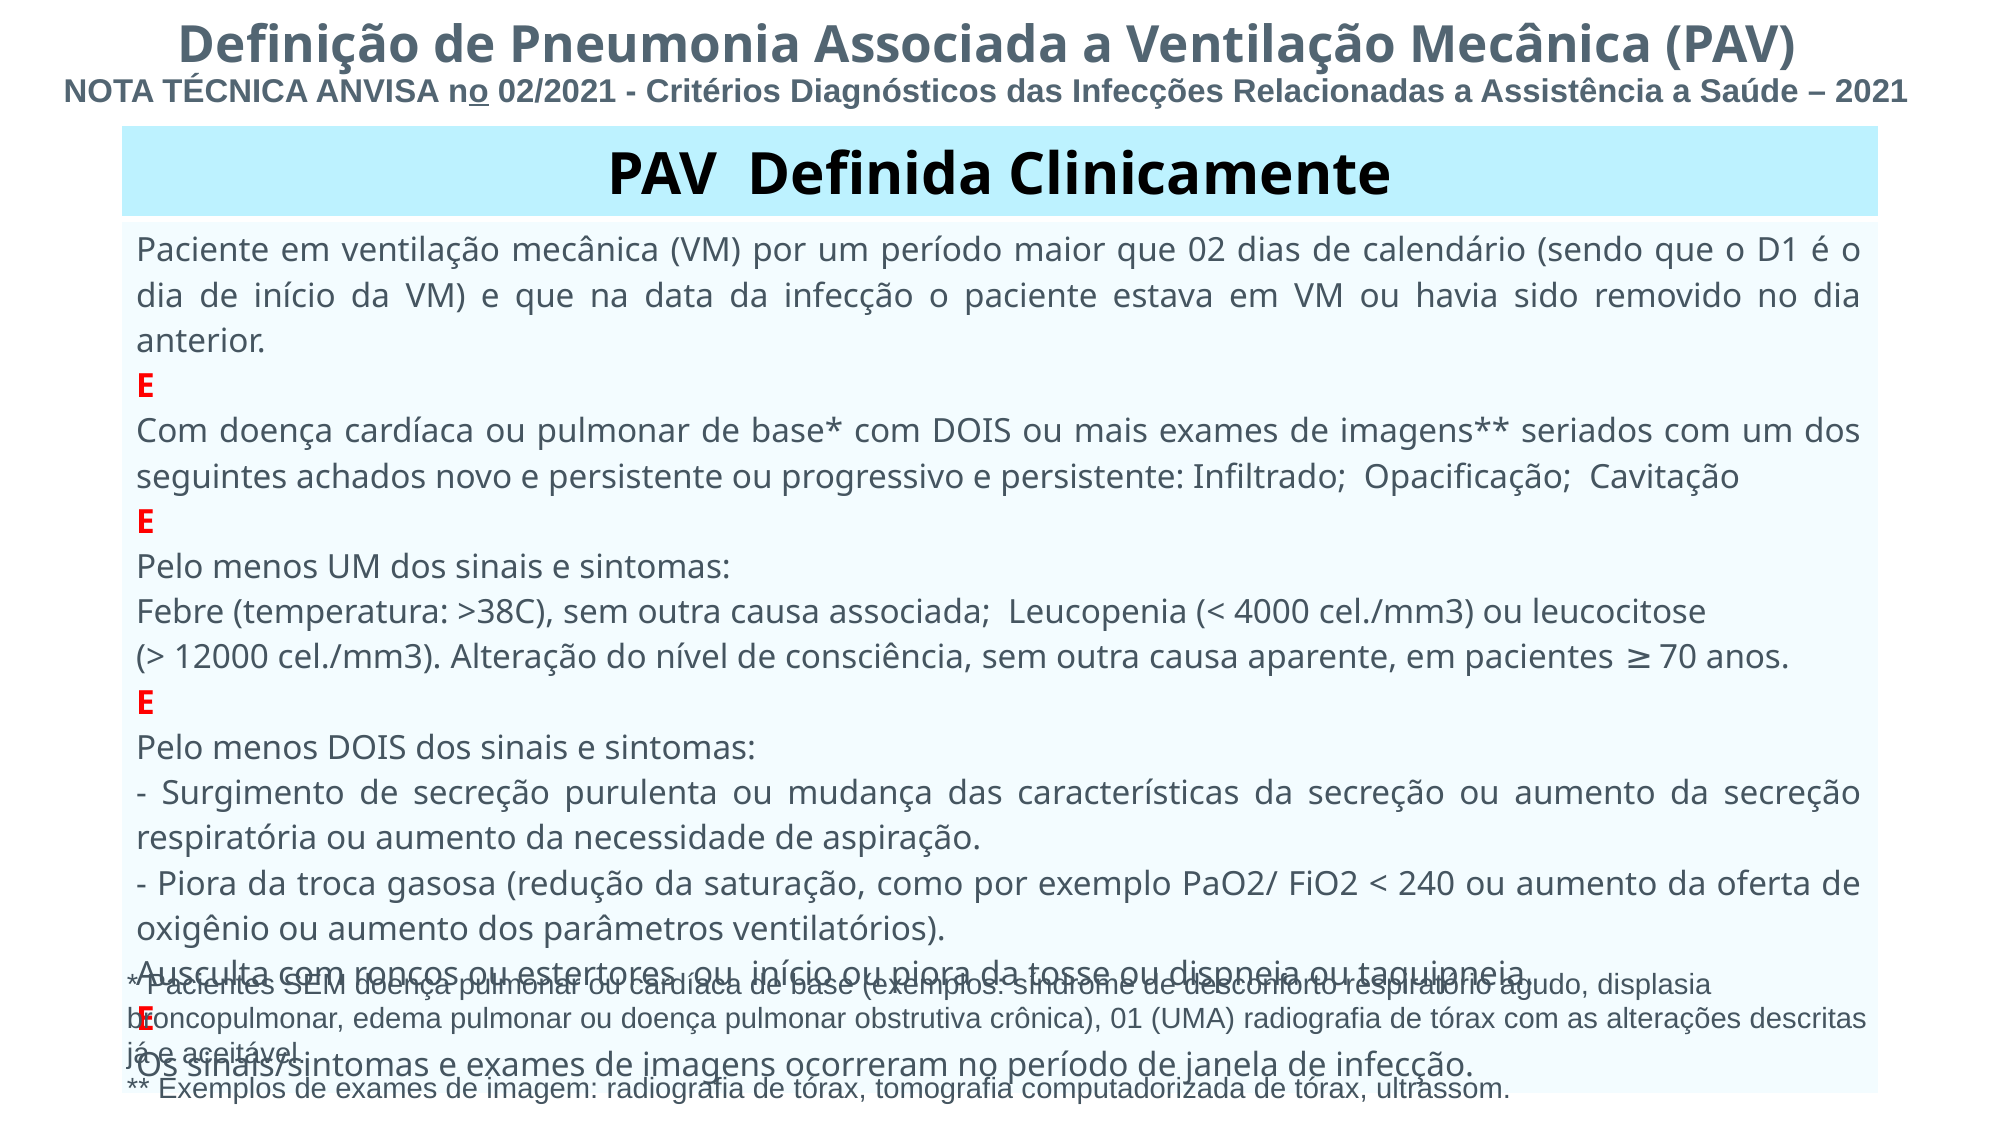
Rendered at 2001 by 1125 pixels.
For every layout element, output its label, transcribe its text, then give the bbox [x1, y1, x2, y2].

text_box * Pacientes SEM doença pulmonar ou cardíaca de base (exemplos: síndrome de desconforto respiratório agudo, displasia broncopulmonar, edema pulmonar ou doença pulmonar obstrutiva crônica), 01 (UMA) radiografia de tórax com as alterações descritas já e aceitável. ** Exemplos de exames de imagem: radiografia de tórax, tomografia computadorizada de tórax, ultrassom. [112, 957, 1888, 1113]
title Definição de Pneumonia Associada a Ventilação Mecânica (PAV) NOTA TÉCNICA ANVISA no 02/2021 - Critérios Diagnósticos das Infecções Relacionadas a Assistência a Saúde – 2021 [22, 10, 1952, 125]
table_header PAV Definida Clinicamente [122, 126, 1878, 216]
table_cell Paciente em ventilação mecânica (VM) por um período maior que 02 dias de calendário (sendo que o D1 é o dia de início da VM) e que na data da infecção o paciente estava em VM ou havia sido removido no dia anterior. E Com doença cardíaca ou pulmonar de base* com DOIS ou mais exames de imagens** seriados com um dos seguintes achados novo e persistente ou progressivo e persistente: Infiltrado; Opacificação; Cavitação E Pelo menos UM dos sinais e sintomas: Febre (temperatura: >38C), sem outra causa associada; Leucopenia (< 4000 cel./mm3) ou leucocitose (> 12000 cel./mm3). Alteração do nível de consciência, sem outra causa aparente, em pacientes ≥ 70 anos. E Pelo menos DOIS dos sinais e sintomas: - Surgimento de secreção purulenta ou mudança das características da secreção ou aumento da secreção respiratória ou aumento da necessidade de aspiração. - Piora da troca gasosa (redução da saturação, como por exemplo PaO2/ FiO2 < 240 ou aumento da oferta de oxigênio ou aumento dos parâmetros ventilatórios). Ausculta com roncos ou estertores ou início ou piora da tosse ou dispneia ou taquipneia. E Os sinais/sintomas e exames de imagens ocorreram no período de janela de infecção. [122, 222, 1878, 957]
